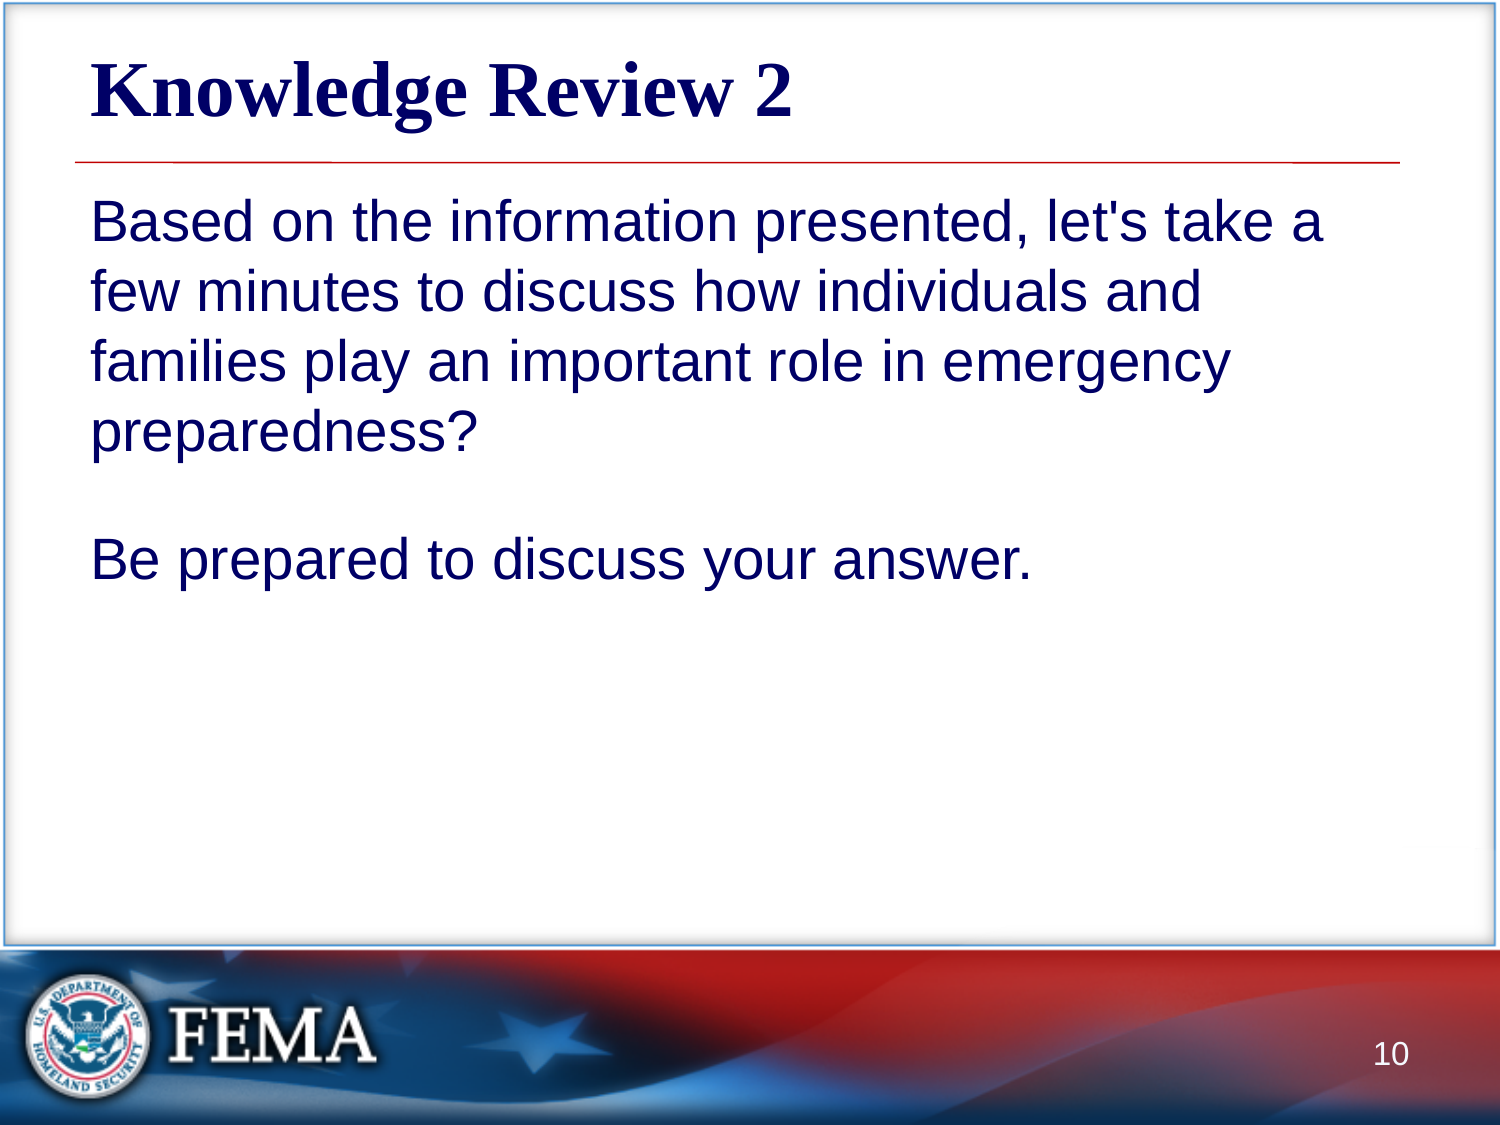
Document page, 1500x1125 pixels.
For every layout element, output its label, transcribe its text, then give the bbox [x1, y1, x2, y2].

slide_number 10 [1074, 1024, 1425, 1103]
picture [0, 0, 1500, 1125]
list Based on the information presented, let's take a few minutes to discuss how individuals and families play an important role in emergency preparedness? Be prepared to discuss your answer. [75, 175, 1425, 938]
title Knowledge Review 2 [75, 32, 1425, 138]
